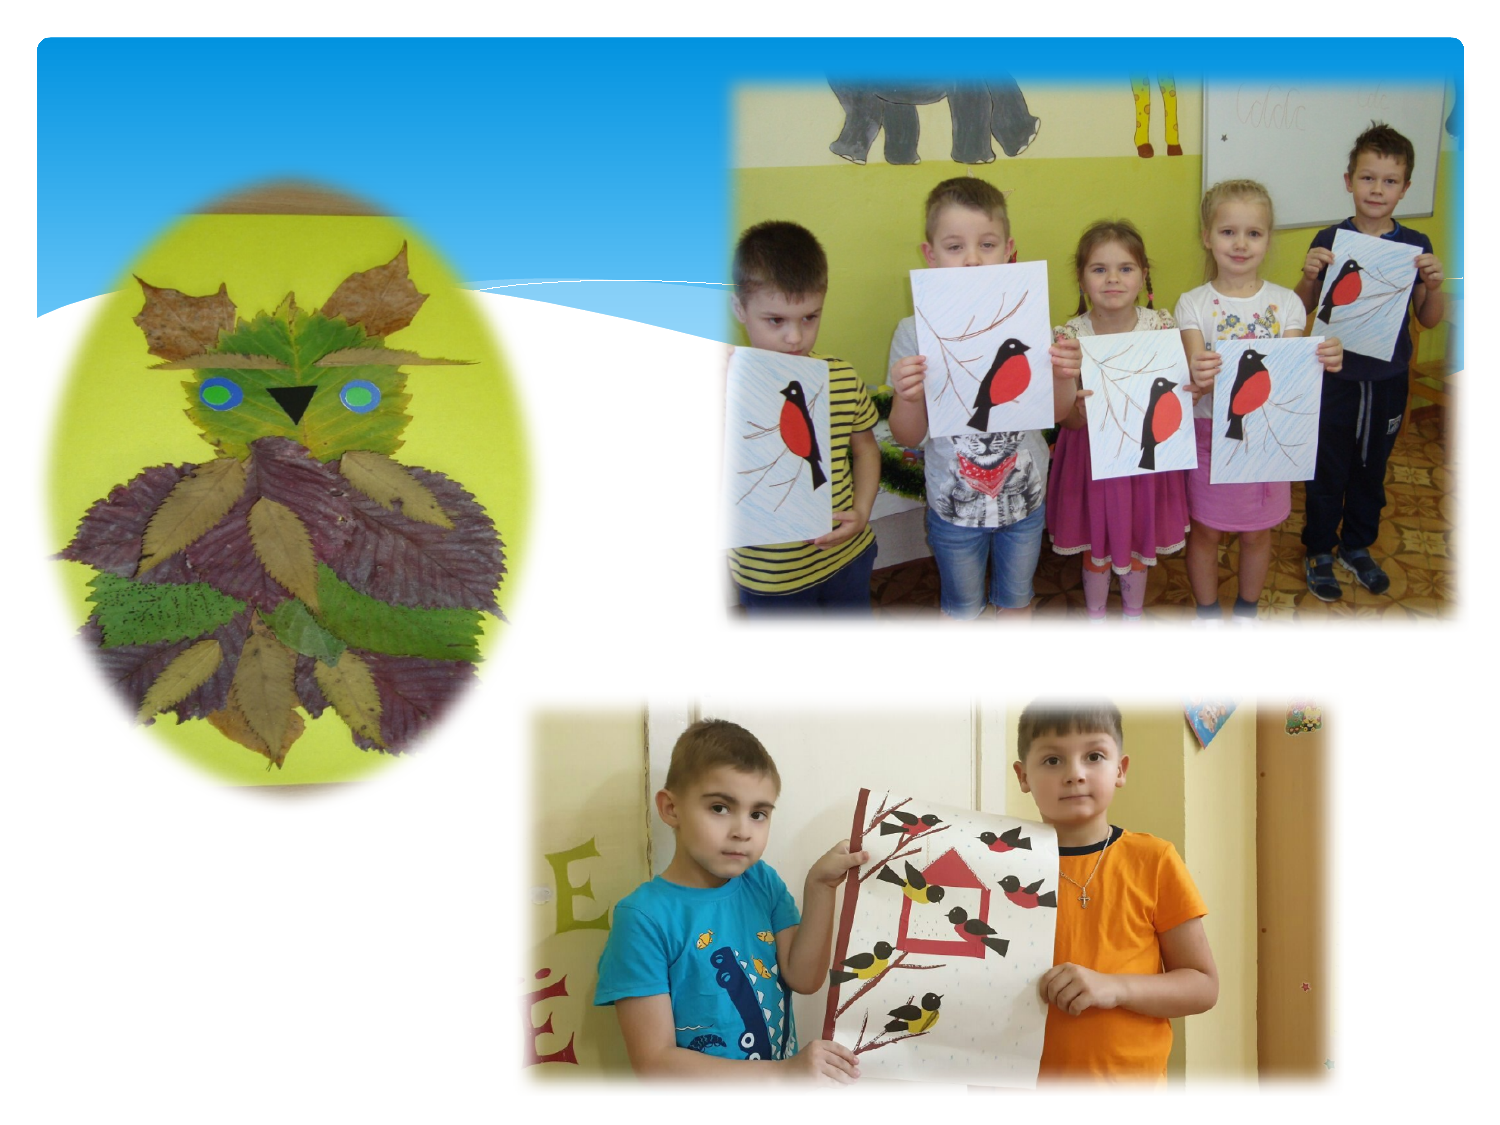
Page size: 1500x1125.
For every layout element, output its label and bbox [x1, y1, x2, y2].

picture [0, 182, 1344, 1096]
list [714, 66, 1470, 633]
